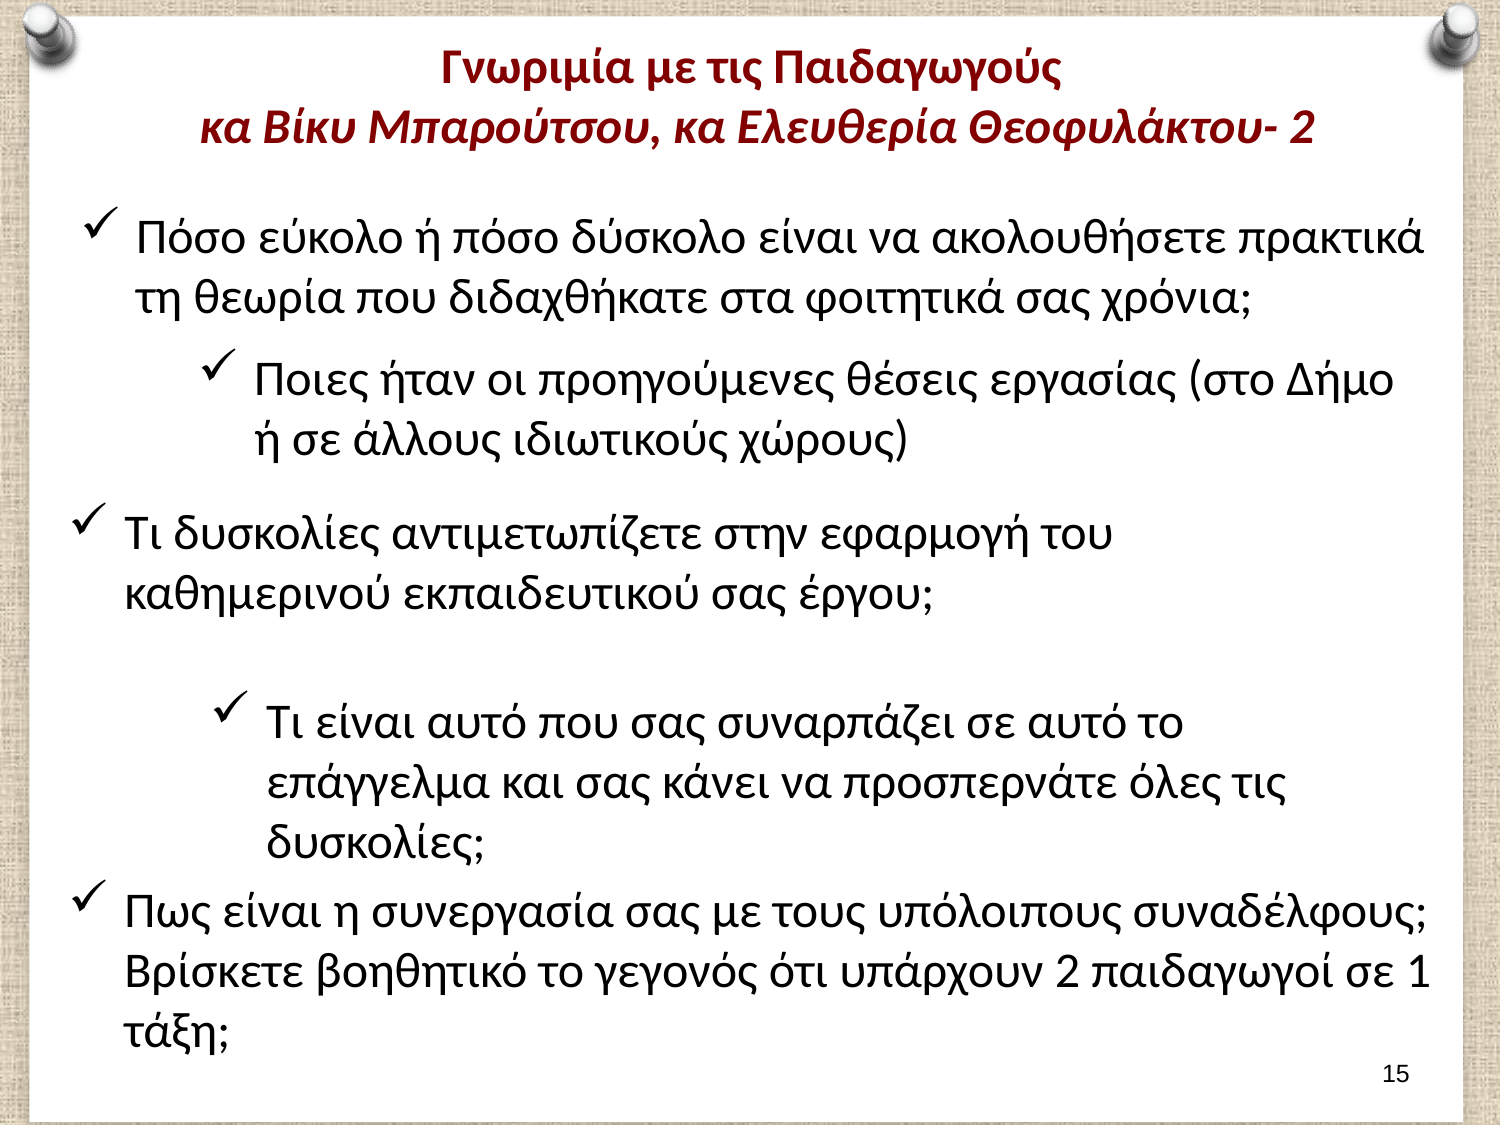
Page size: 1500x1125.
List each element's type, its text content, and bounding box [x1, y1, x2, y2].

text_box Ποιες ήταν οι προηγούμενες θέσεις εργασίας (στο Δήμο ή σε άλλους ιδιωτικούς χώρους) [182, 338, 1412, 480]
picture [0, 0, 1500, 1125]
title Γνωριμία με τις Παιδαγωγούς κα Βίκυ Μπαρούτσου, κα Ελευθερία Θεοφυλάκτου- 2 [76, 19, 1427, 169]
text_box Πως είναι η συνεργασία σας με τους υπόλοιπους συναδέλφους; Βρίσκετε βοηθητικό το γεγονός ότι υπάρχουν 2 παιδαγωγοί σε 1 τάξη; [53, 869, 1471, 1106]
list Πόσο εύκολο ή πόσο δύσκολο είναι να ακολουθήσετε πρακτικά τη θεωρία που διδαχθήκατε στα φοιτητικά σας χρόνια; [64, 196, 1447, 374]
slide_number 14 [1074, 1042, 1425, 1103]
text_box Τι δυσκολίες αντιμετωπίζετε στην εφαρμογή του καθημερινού εκπαιδευτικού σας έργου; [53, 491, 1388, 646]
text_box Τι είναι αυτό που σας συναρπάζει σε αυτό το επάγγελμα και σας κάνει να προσπερνάτε όλες τις δυσκολίες; [194, 680, 1424, 823]
